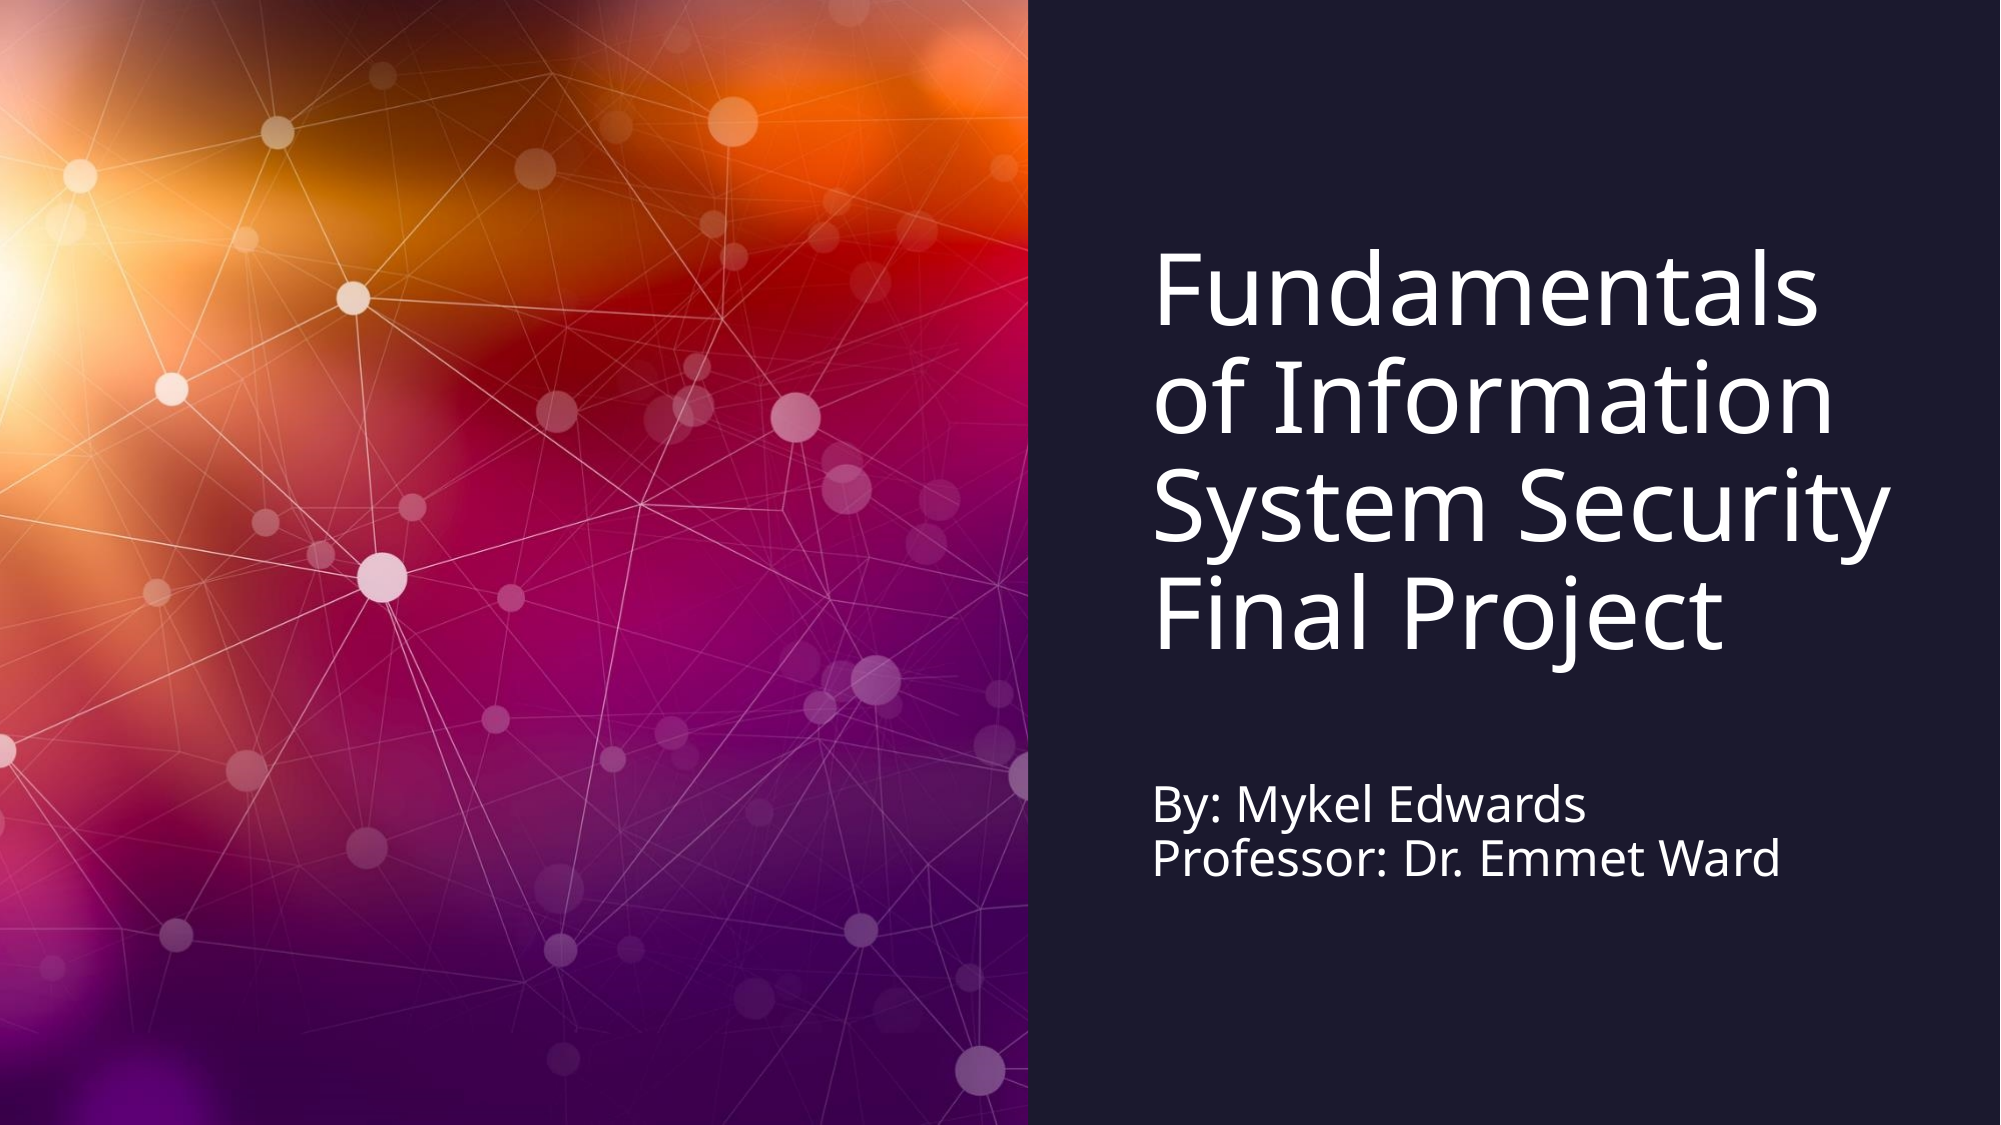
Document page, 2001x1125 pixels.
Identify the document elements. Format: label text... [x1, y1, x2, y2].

picture [0, 0, 1029, 1125]
title Fundamentals of Information System Security Final Project By: Mykel Edwards Professor: Dr. Emmet Ward [1151, 108, 1910, 1018]
